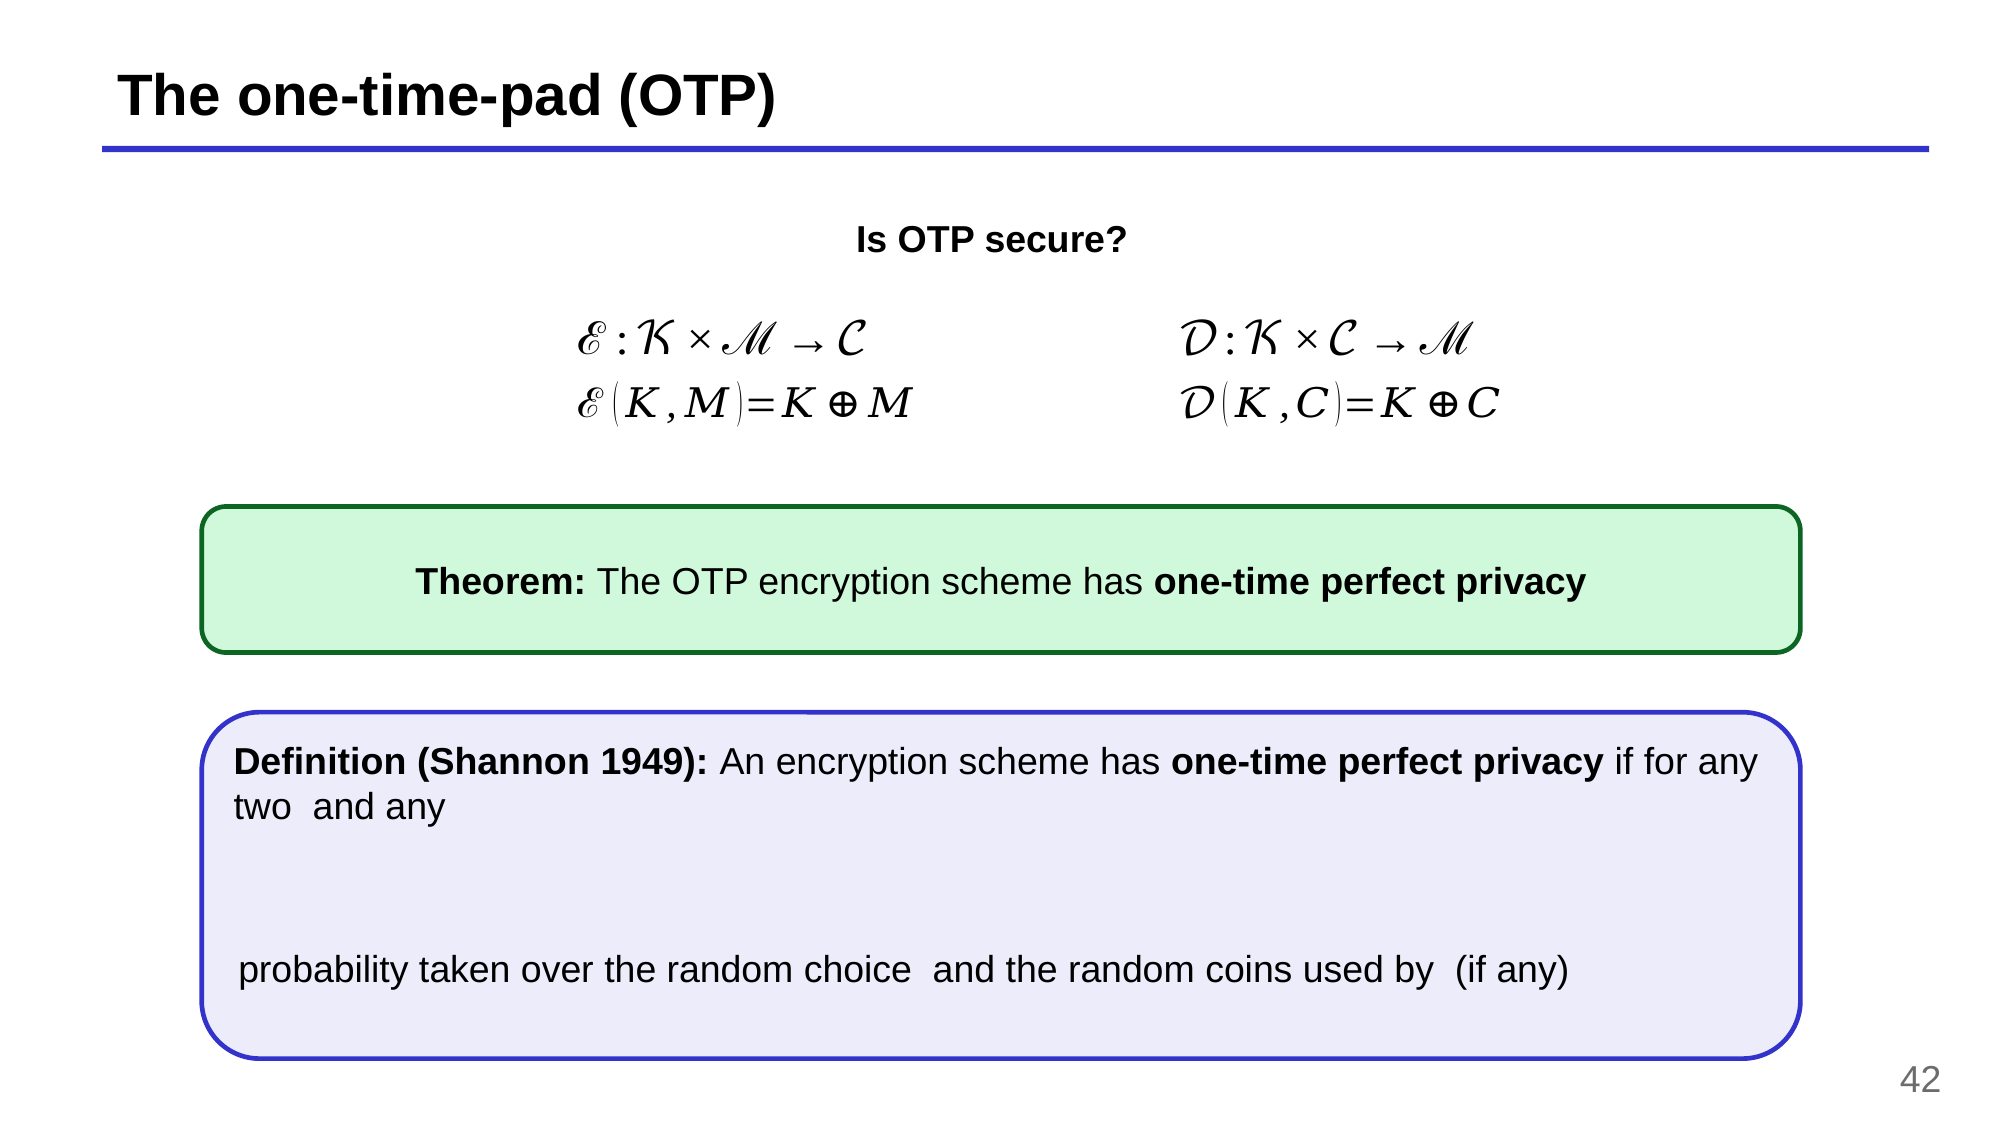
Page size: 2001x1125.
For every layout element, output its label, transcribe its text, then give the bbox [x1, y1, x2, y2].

title The one-time-pad (OTP) [102, 54, 1930, 130]
text_box Is OTP secure? [841, 207, 1202, 268]
text_box Theorem: The OTP encryption scheme has one-time perfect privacy [201, 506, 1801, 653]
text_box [576, 314, 916, 430]
slide_number 42 [1539, 1047, 1957, 1101]
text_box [1176, 314, 1502, 430]
